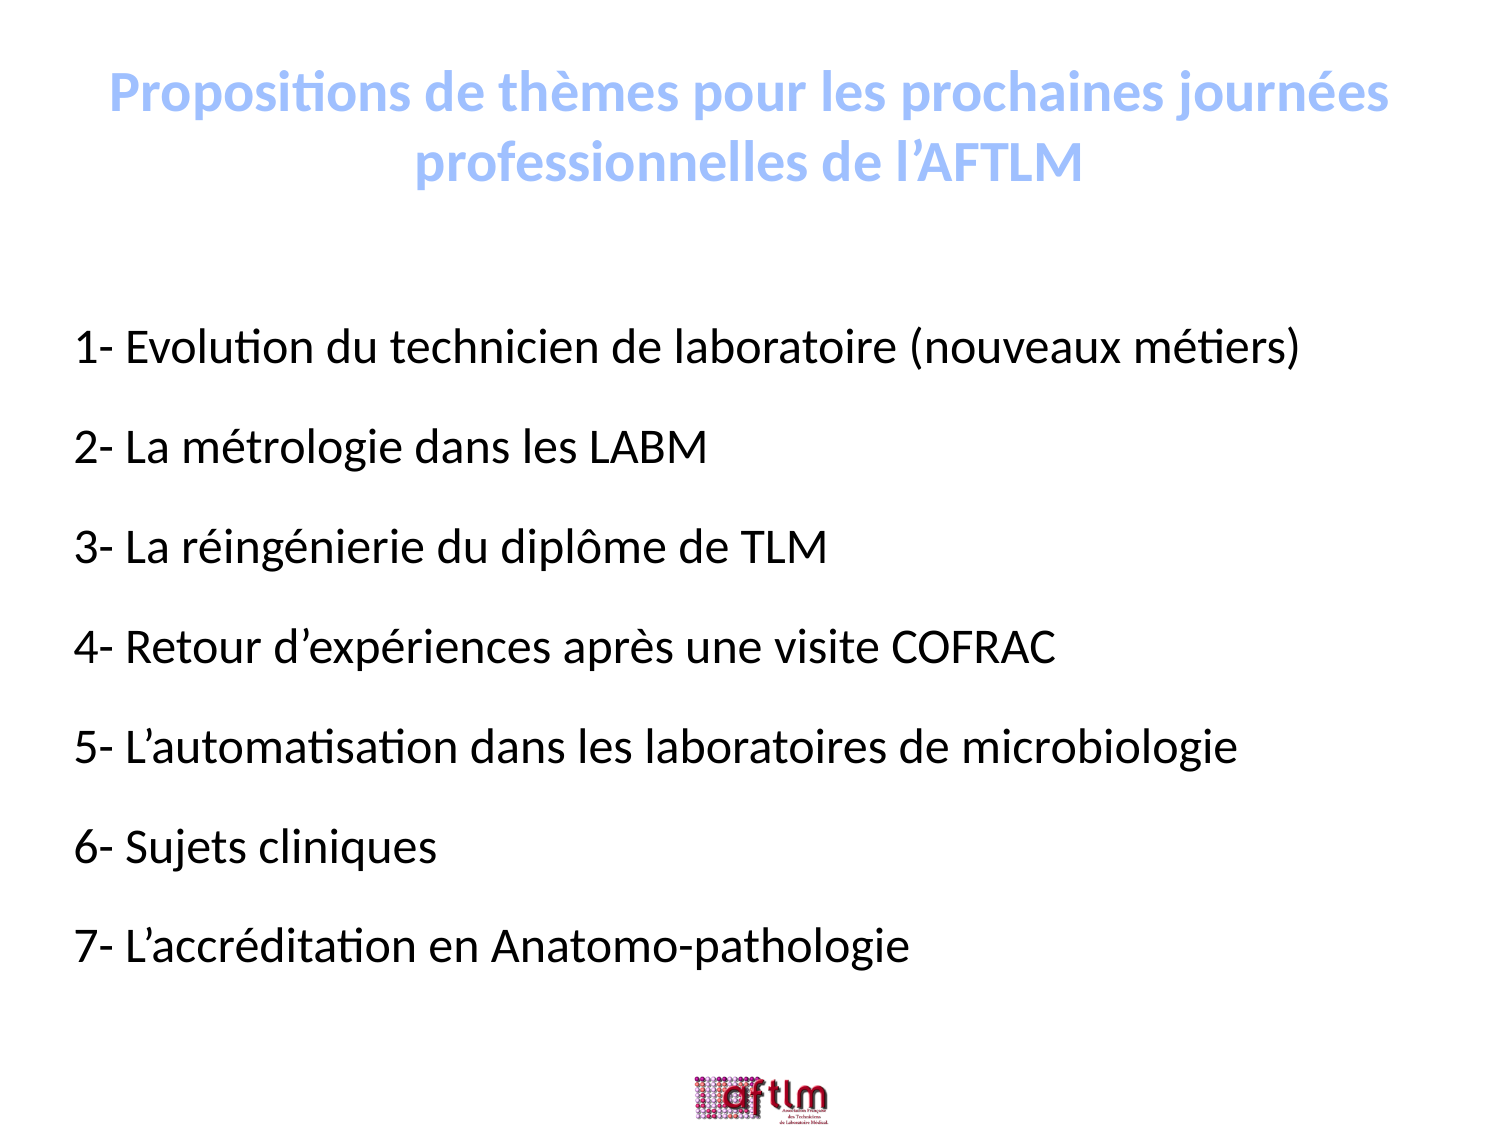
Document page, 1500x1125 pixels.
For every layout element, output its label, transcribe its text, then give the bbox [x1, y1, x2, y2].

text_box 1- Evolution du technicien de laboratoire (nouveaux métiers) 2- La métrologie dans les LABM 3- La réingénierie du diplôme de TLM 4- Retour d’expériences après une visite COFRAC 5- L’automatisation dans les laboratoires de microbiologie 6- Sujets cliniques 7- L’accréditation en Anatomo-pathologie [58, 246, 1465, 1026]
picture [679, 1068, 863, 1125]
title Propositions de thèmes pour les prochaines journées professionnelles de l’AFTLM [75, 21, 1425, 225]
